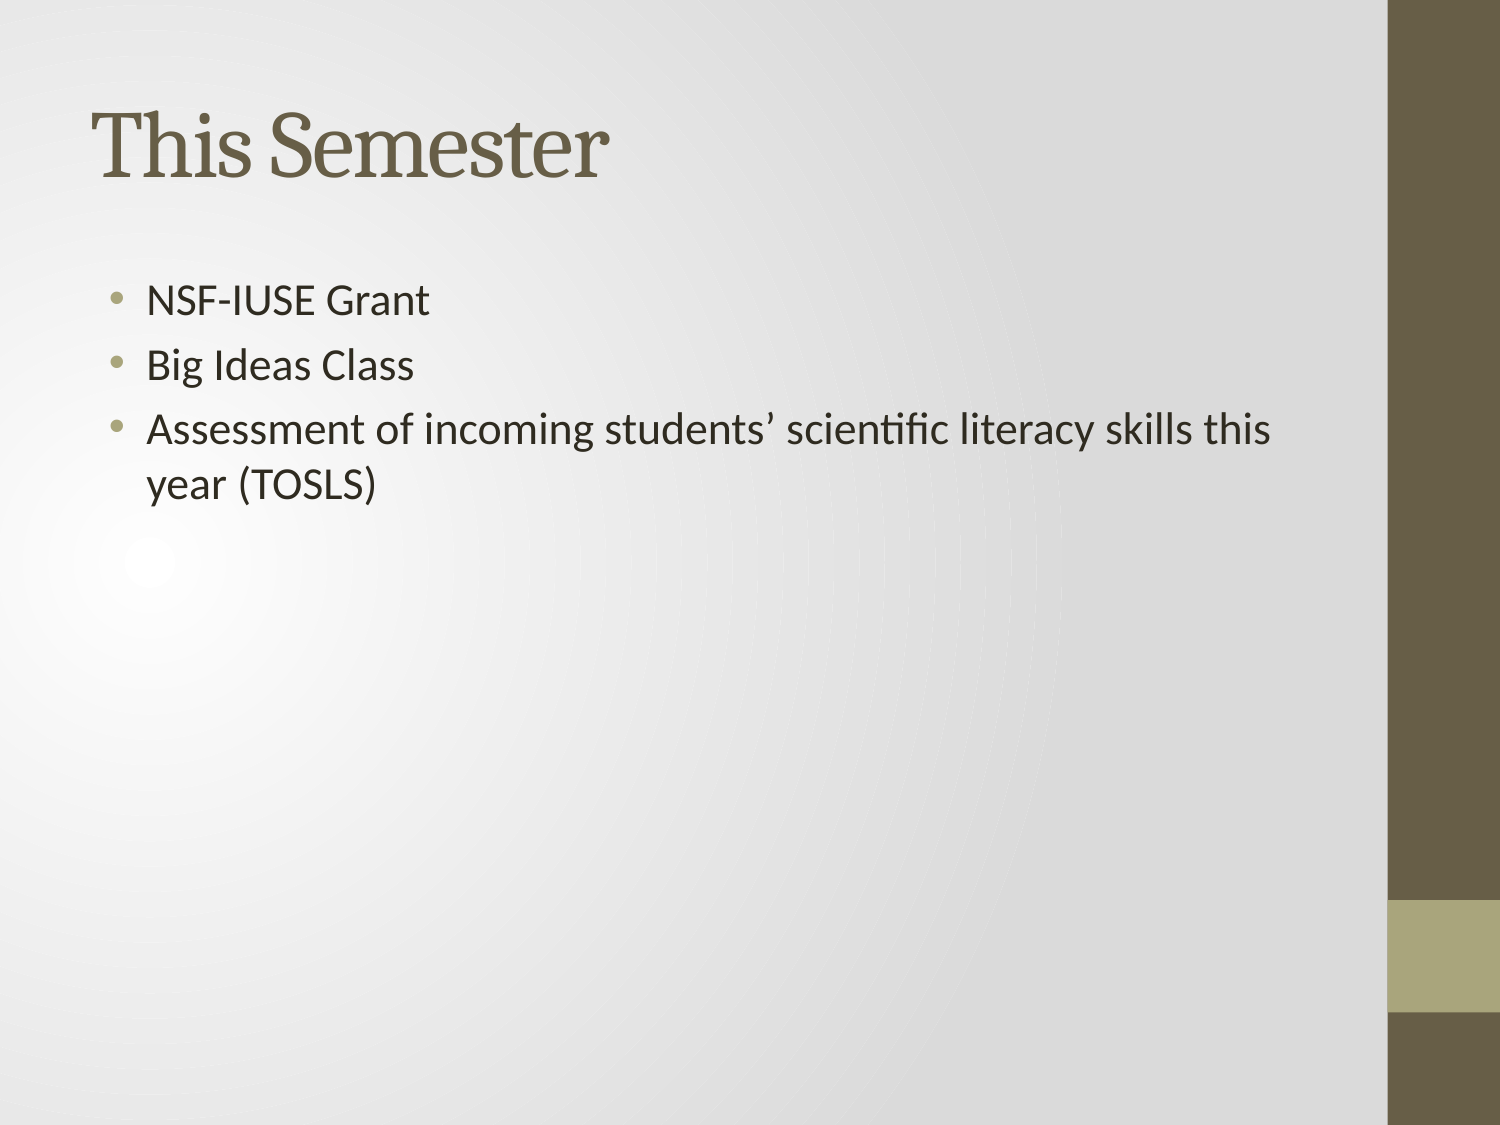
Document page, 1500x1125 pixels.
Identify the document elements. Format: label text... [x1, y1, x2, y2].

title This Semester [75, 45, 1325, 233]
list NSF-IUSE Grant Big Ideas Class Assessment of incoming students’ scientific literacy skills this year (TOSLS) [75, 262, 1325, 1050]
